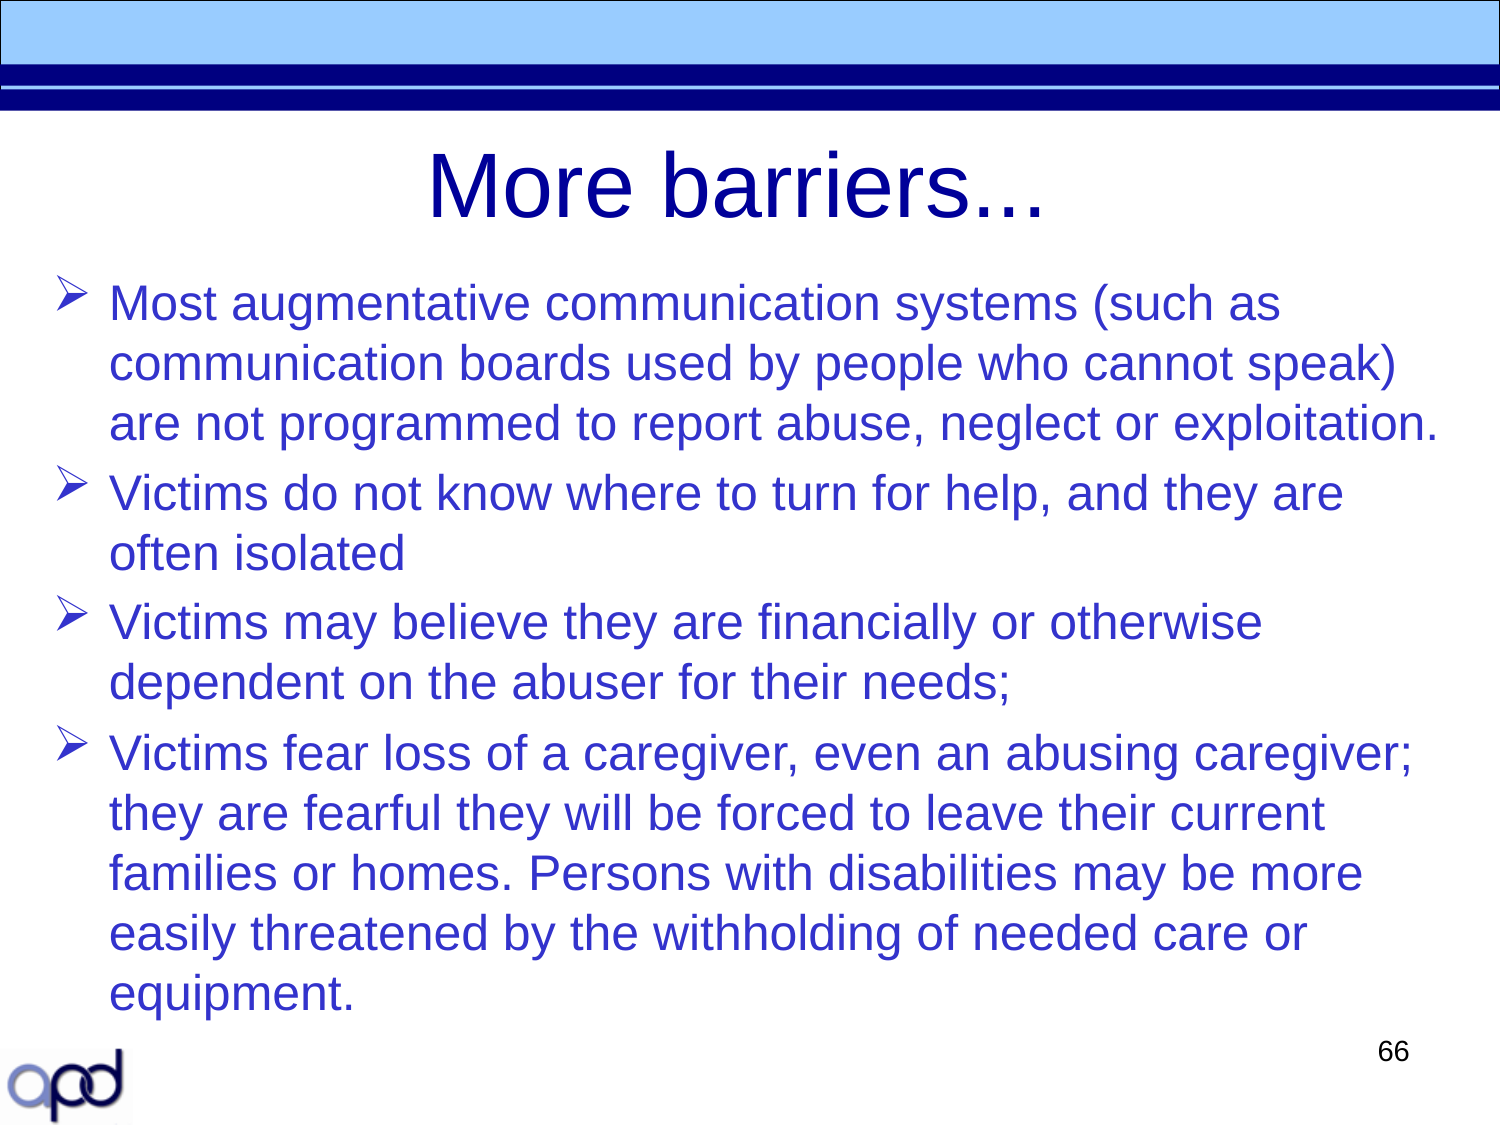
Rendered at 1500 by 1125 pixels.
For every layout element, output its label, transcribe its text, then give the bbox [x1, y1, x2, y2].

slide_number 66 [1074, 1024, 1426, 1103]
picture [0, 1046, 133, 1125]
title More barriers... [62, 124, 1413, 238]
list Most augmentative communication systems (such as communication boards used by people who cannot speak) are not programmed to report abuse, neglect or exploitation. Victims do not know where to turn for help, and they are often isolated Victims may believe they are financially or otherwise dependent on the abuser for their needs; Victims fear loss of a caregiver, even an abusing caregiver; they are fearful they will be forced to leave their current families or homes. Persons with disabilities may be more easily threatened by the withholding of needed care or equipment. [37, 262, 1463, 868]
